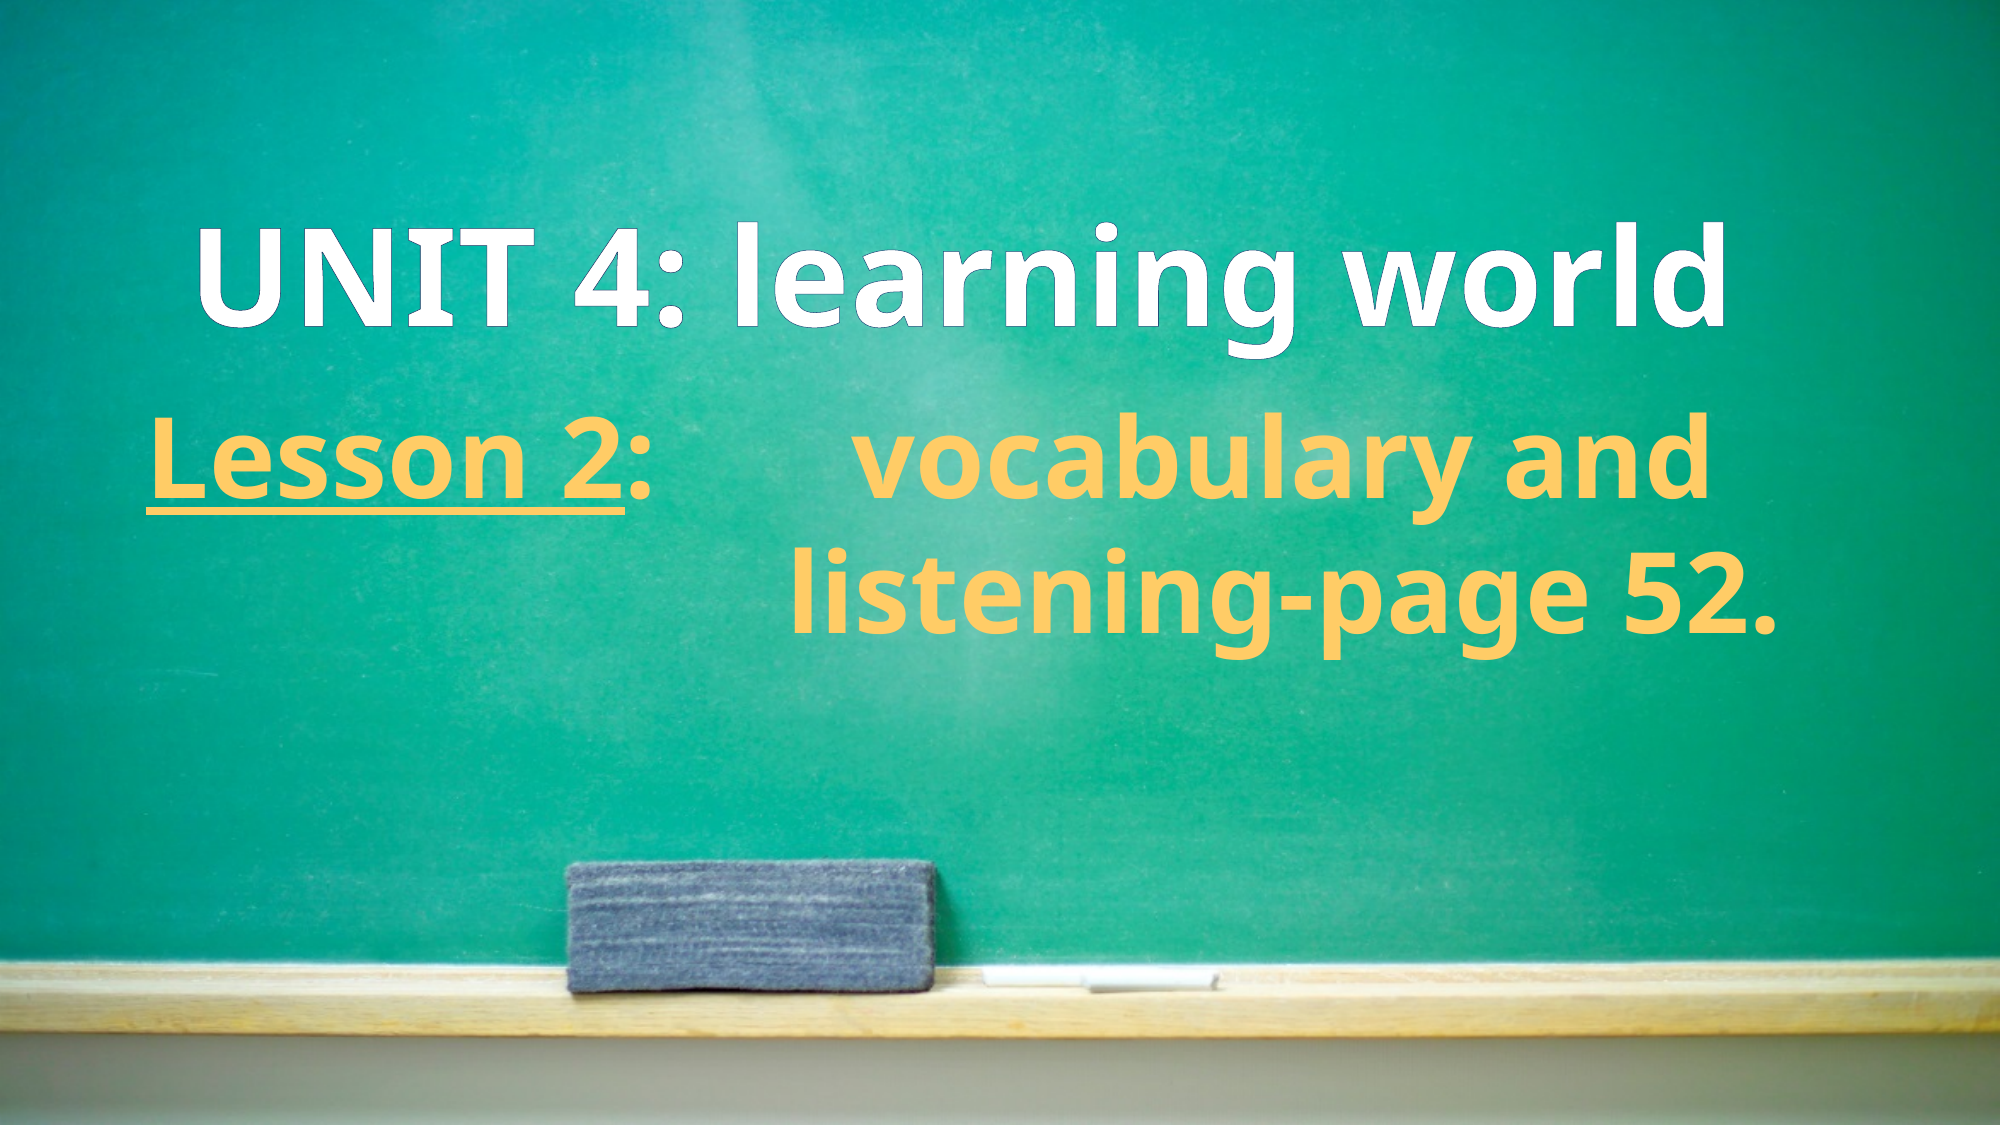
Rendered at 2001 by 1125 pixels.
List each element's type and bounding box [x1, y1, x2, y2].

list [0, 0, 2000, 1125]
